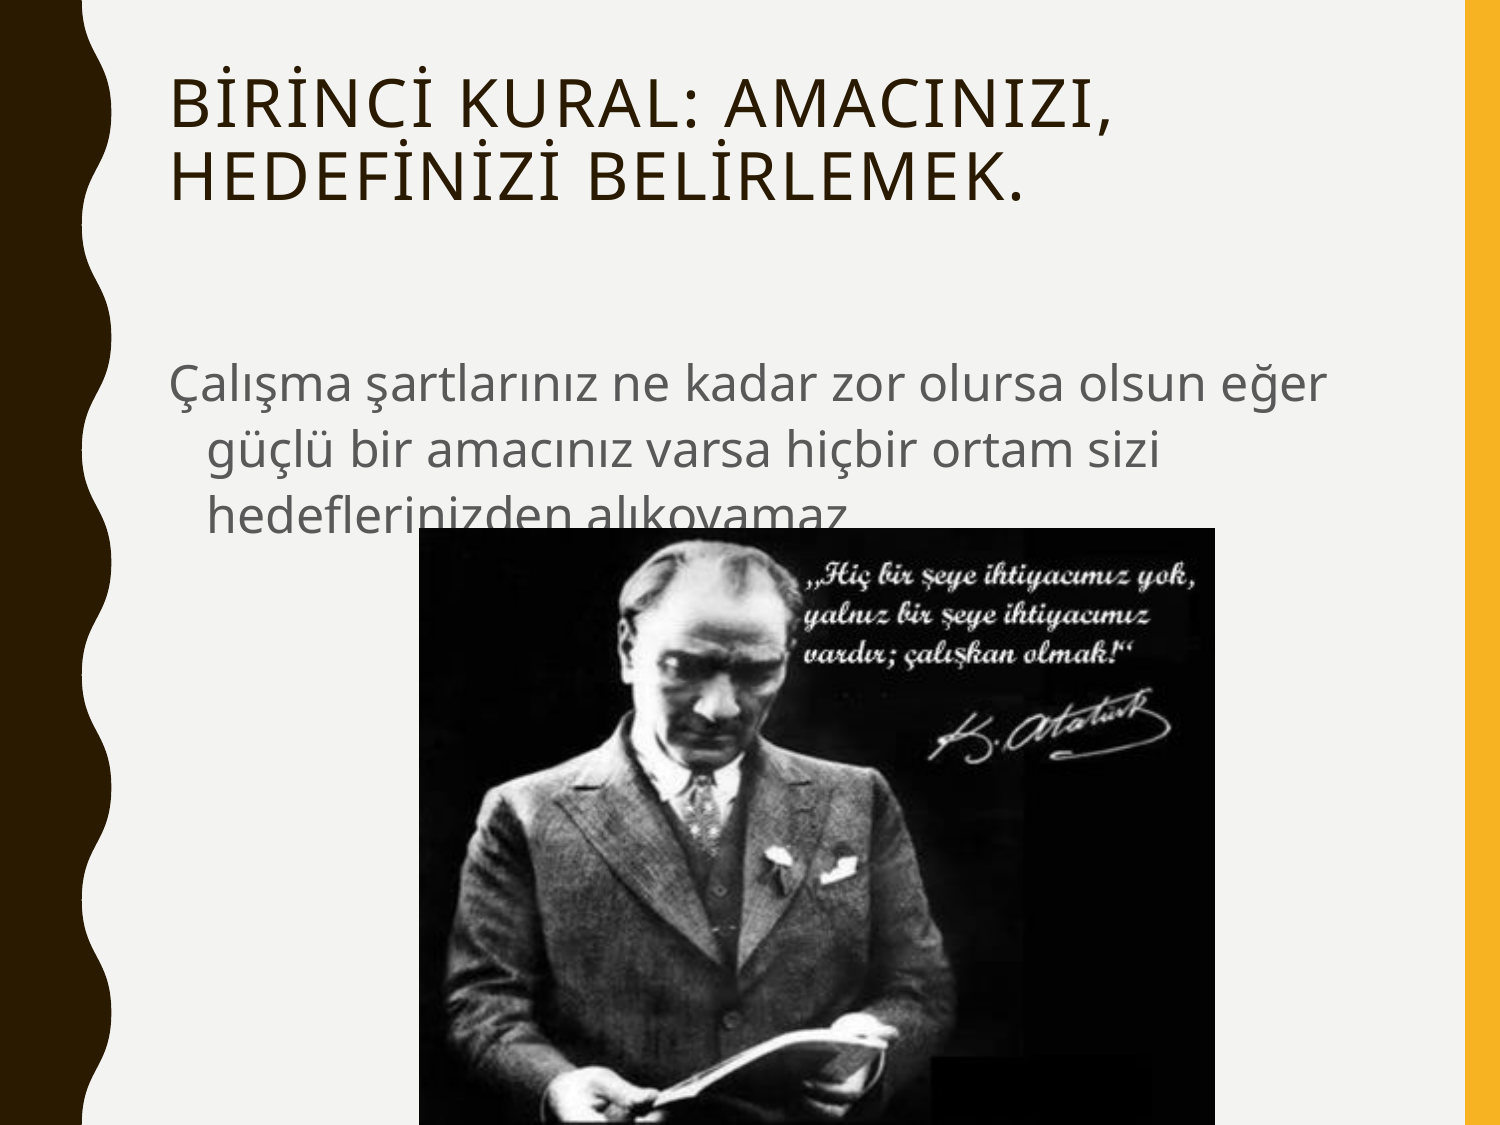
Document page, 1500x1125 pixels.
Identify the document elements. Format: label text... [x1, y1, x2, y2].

picture [419, 528, 1215, 1125]
title BİRİNCİ KURAL: AMACINIZI, HEDEFİNİZİ BELİRLEMEK. [154, 62, 1407, 308]
list Çalışma şartlarınız ne kadar zor olursa olsun eğer güçlü bir amacınız varsa hiçbir ortam sizi hedeflerinizden alıkoyamaz [154, 338, 1407, 965]
